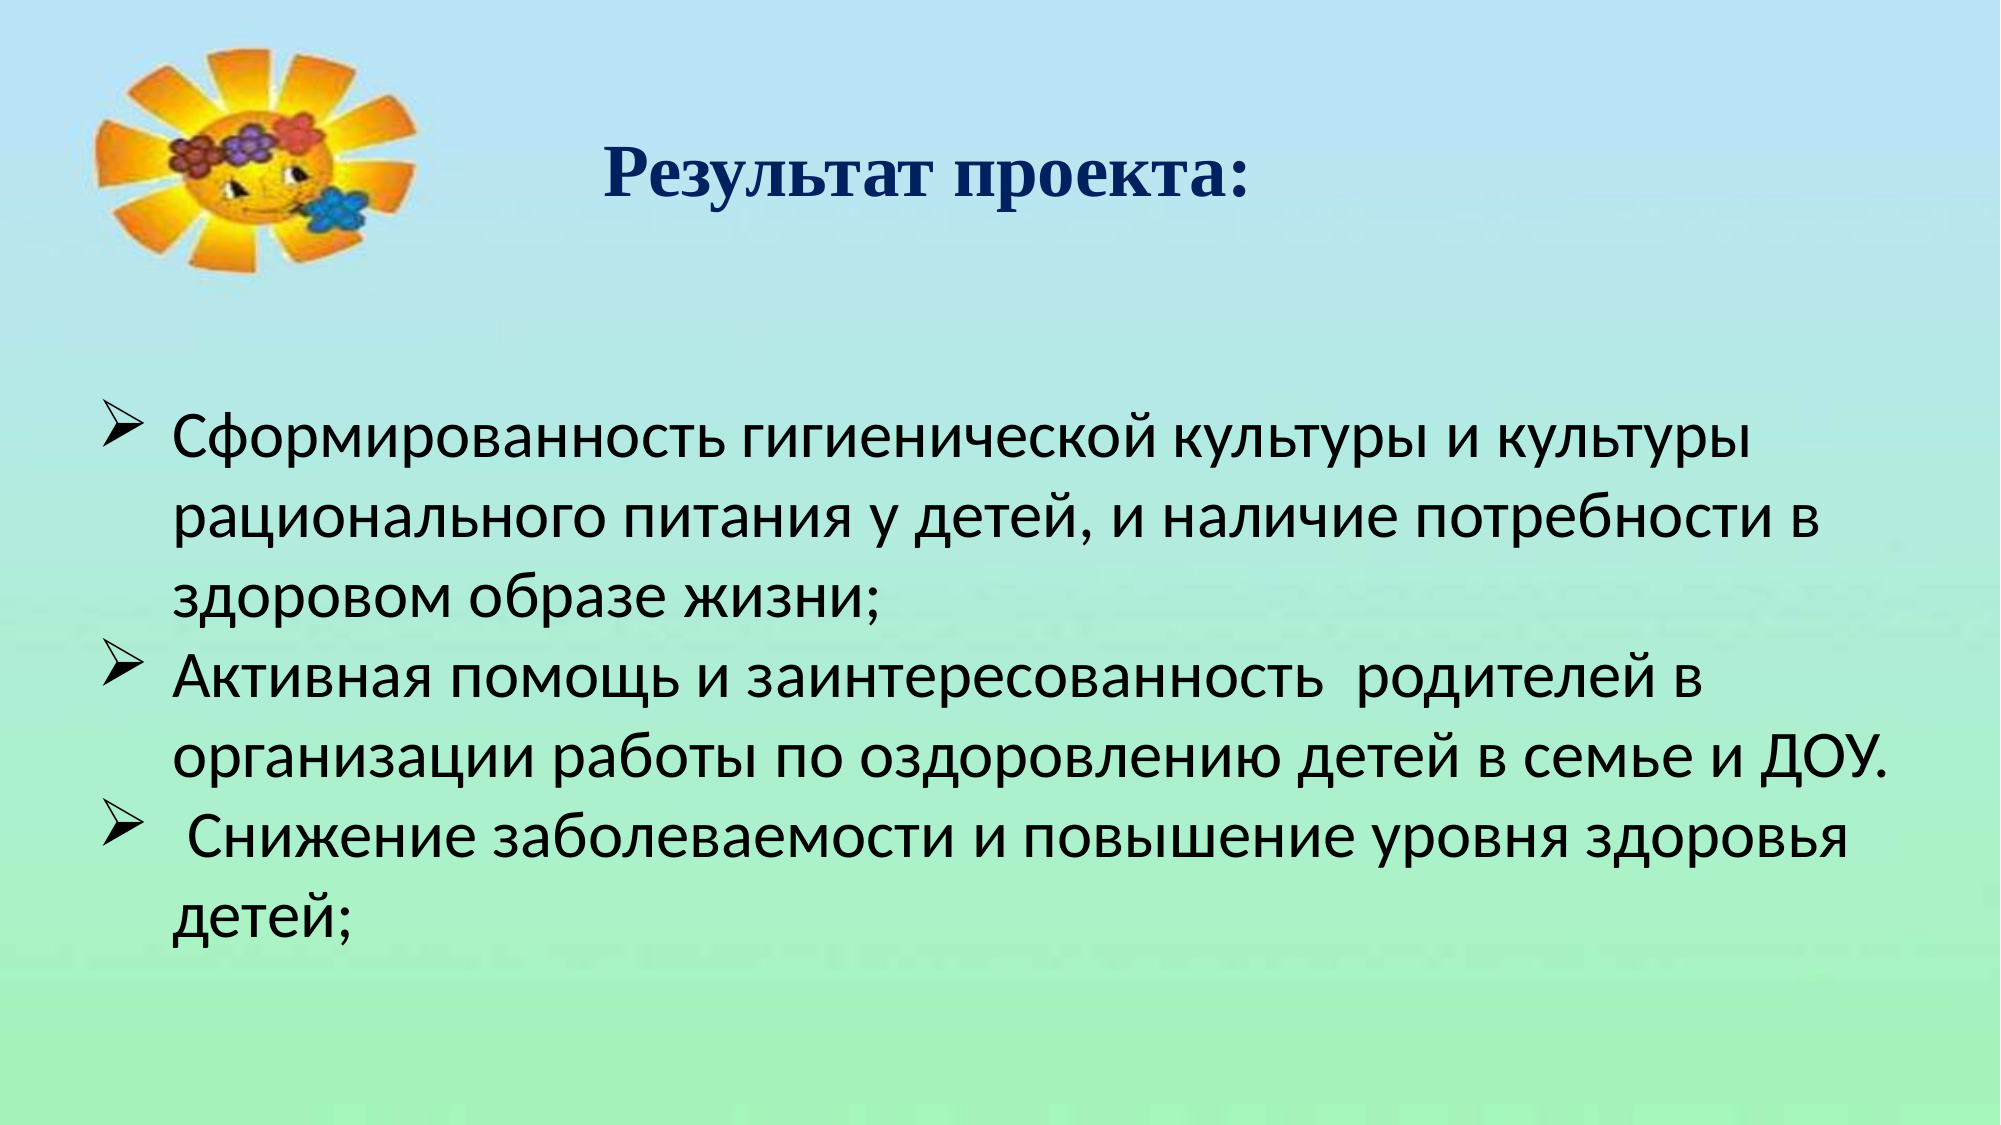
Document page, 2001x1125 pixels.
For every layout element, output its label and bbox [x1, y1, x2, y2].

list [0, 0, 2000, 1125]
